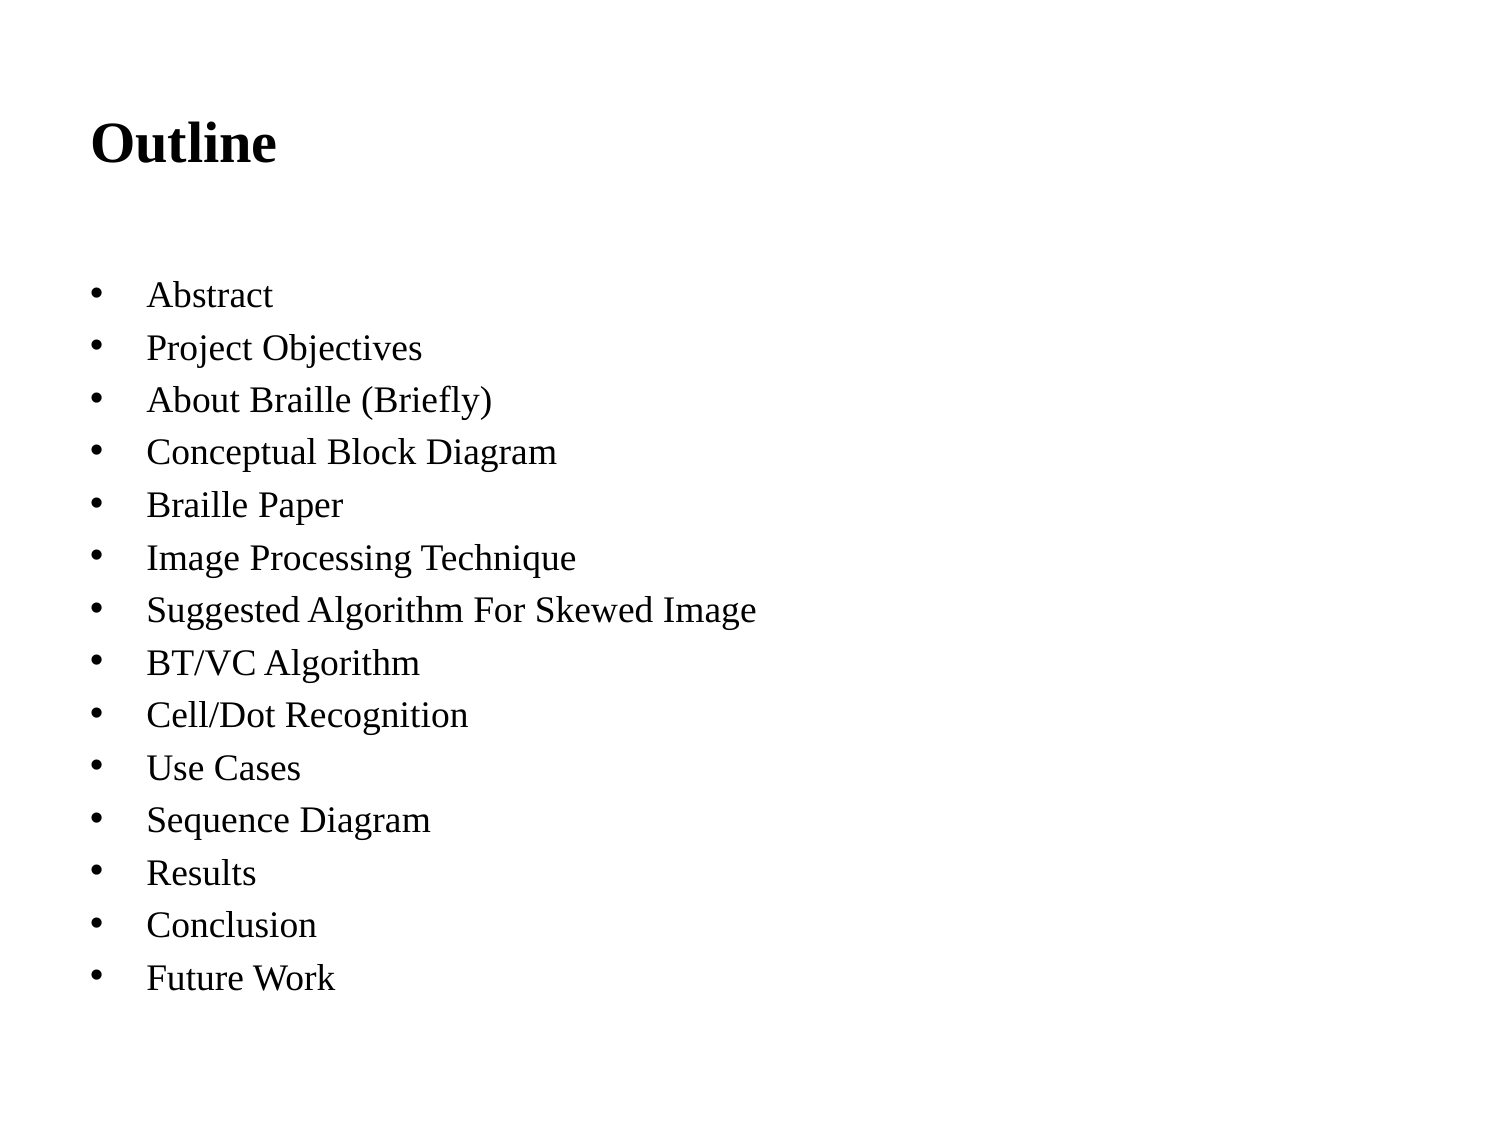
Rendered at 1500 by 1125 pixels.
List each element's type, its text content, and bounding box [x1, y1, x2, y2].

title Outline [75, 45, 1425, 233]
list Abstract Project Objectives About Braille (Briefly) Conceptual Block Diagram Braille Paper Image Processing Technique Suggested Algorithm For Skewed Image BT/VC Algorithm Cell/Dot Recognition Use Cases Sequence Diagram Results Conclusion Future Work [75, 262, 1425, 1005]
